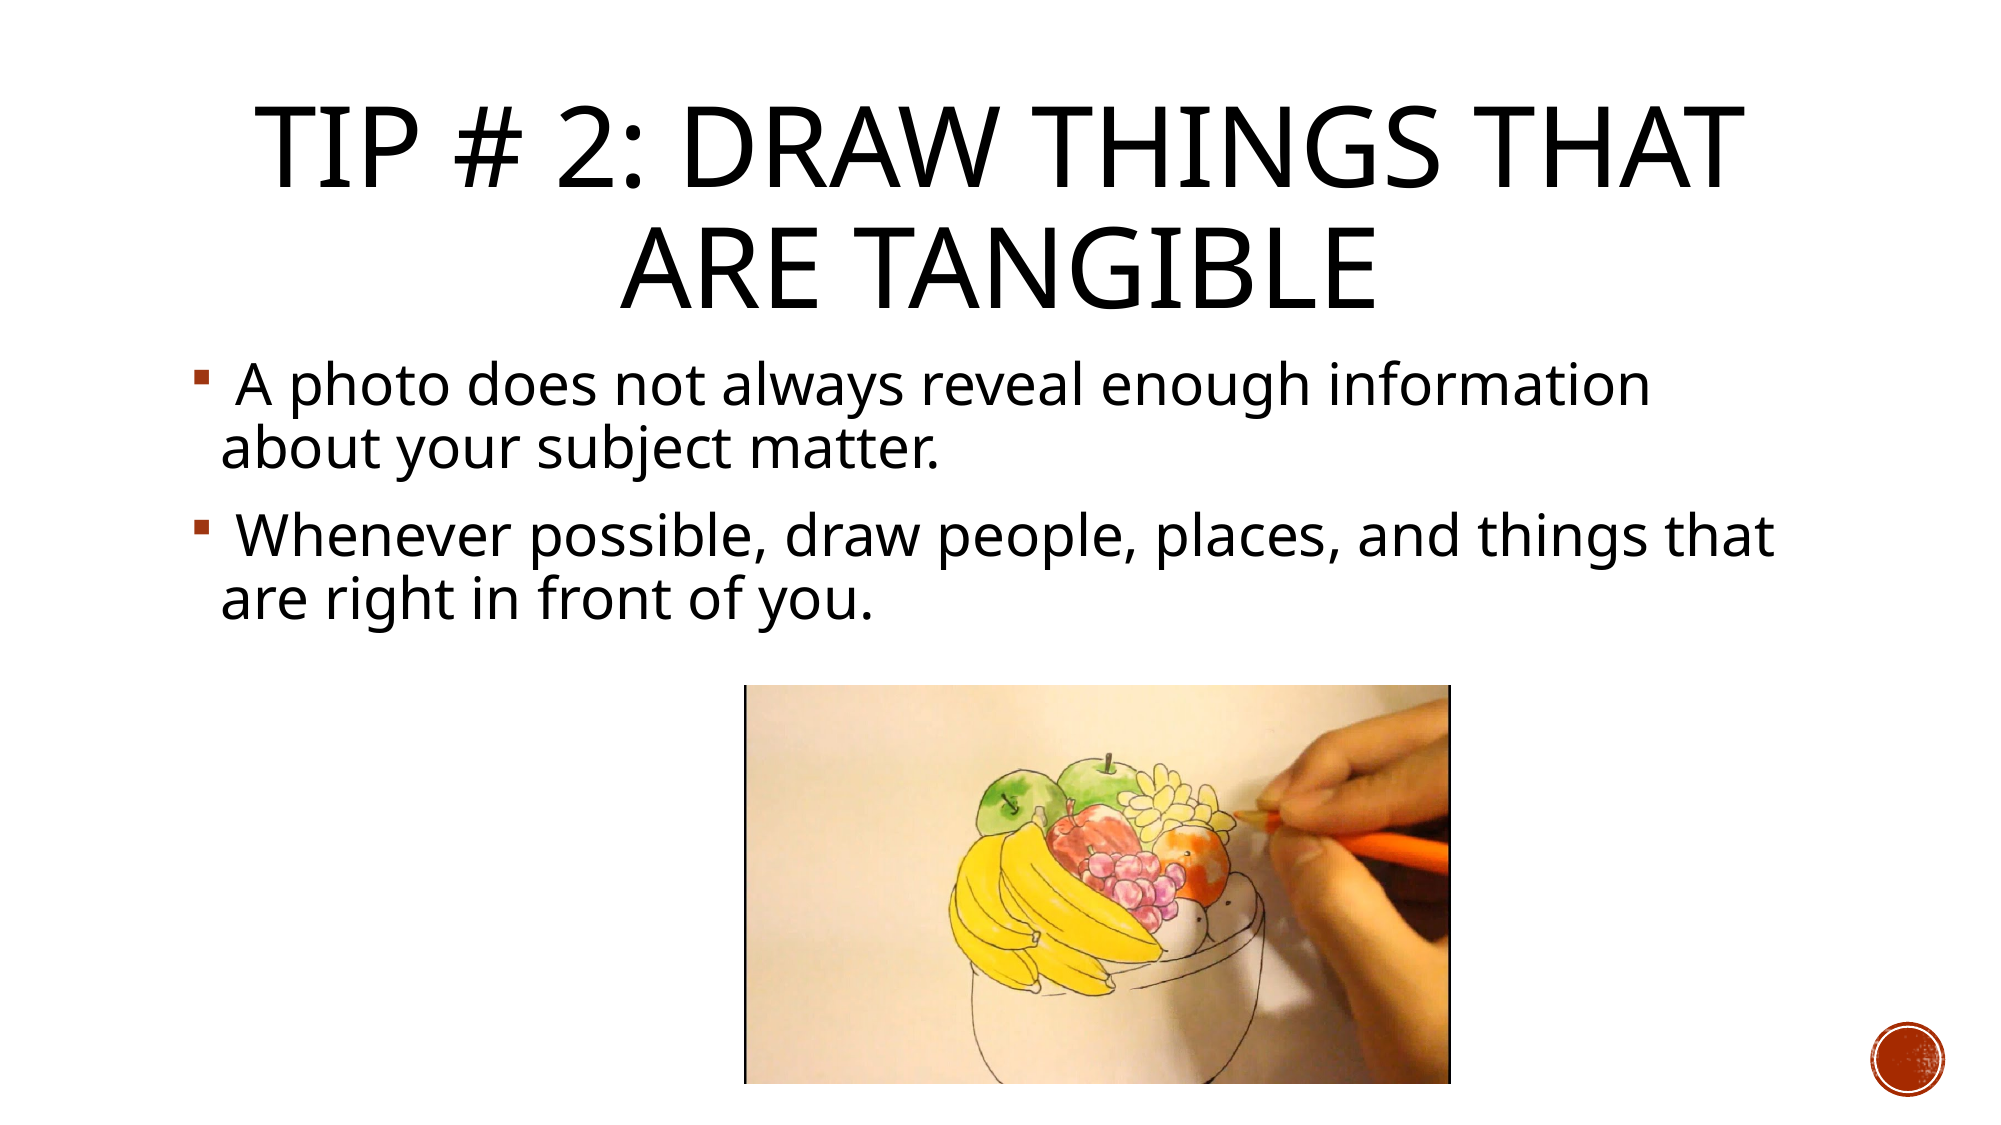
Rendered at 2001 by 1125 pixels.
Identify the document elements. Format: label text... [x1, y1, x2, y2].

picture [744, 685, 1451, 1084]
title Tip # 2: Draw things that are tangible [175, 79, 1826, 344]
list A photo does not always reveal enough information about your subject matter. Whenever possible, draw people, places, and things that are right in front of you. [175, 348, 1826, 1013]
